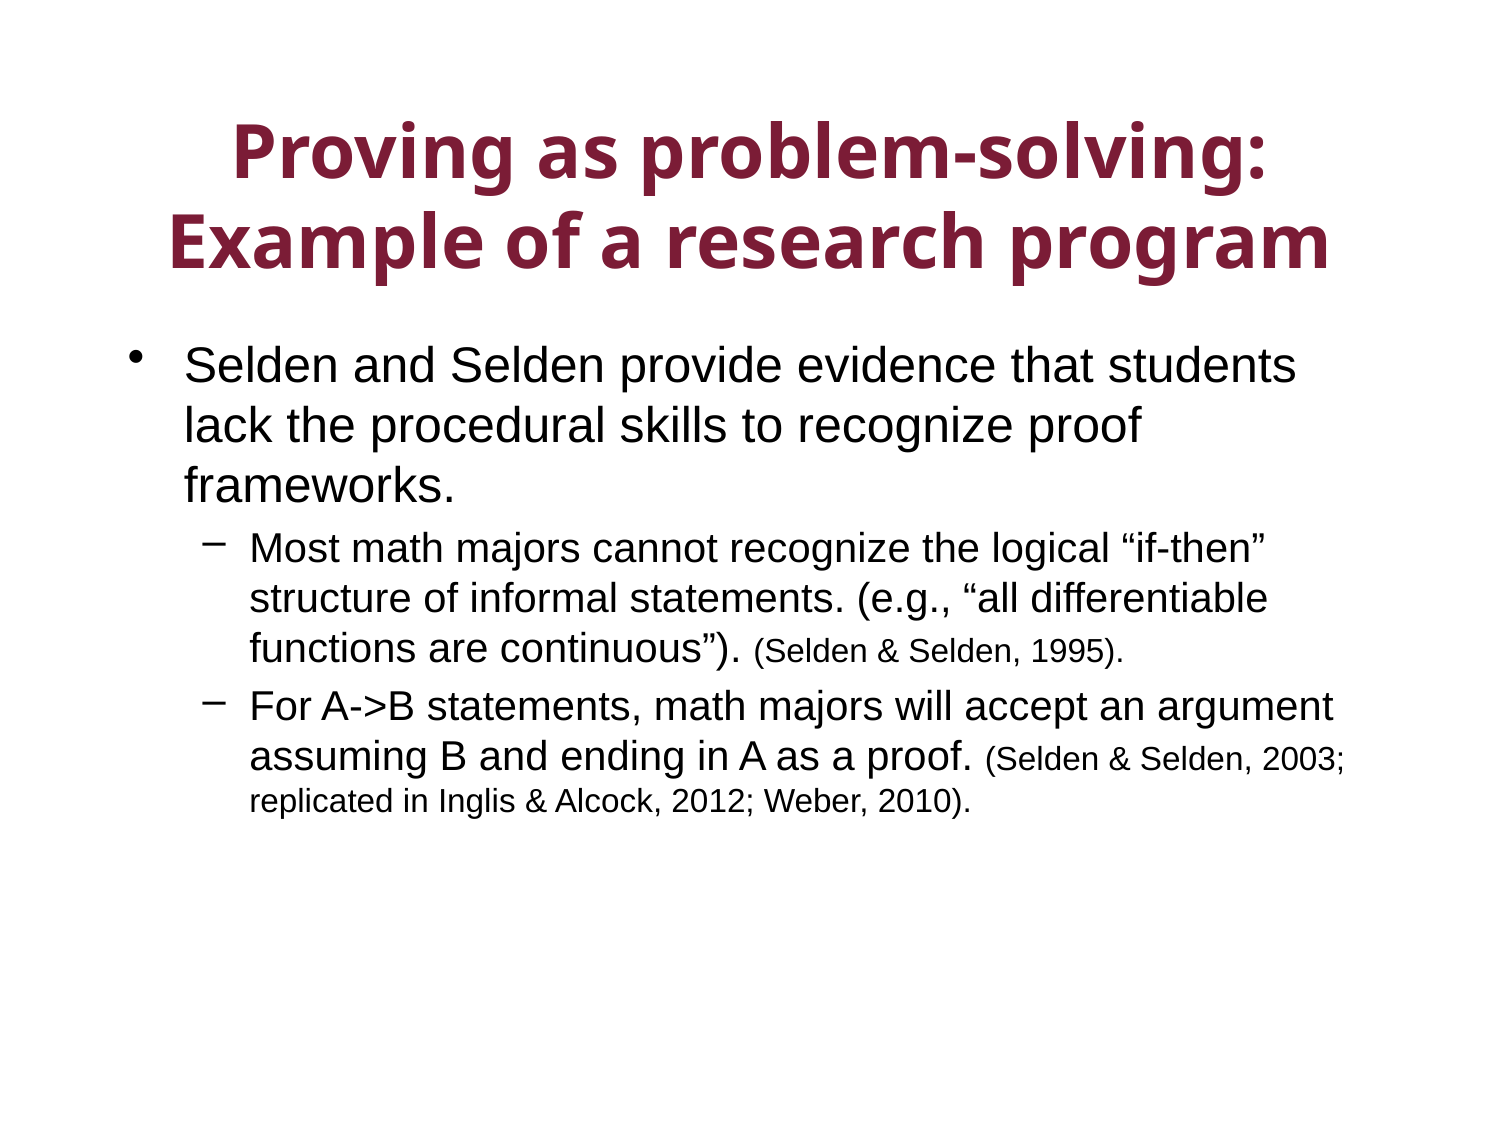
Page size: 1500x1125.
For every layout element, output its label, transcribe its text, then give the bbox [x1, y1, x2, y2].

list Selden and Selden provide evidence that students lack the procedural skills to recognize proof frameworks. Most math majors cannot recognize the logical “if-then” structure of informal statements. (e.g., “all differentiable functions are continuous”). (Selden & Selden, 1995). For A->B statements, math majors will accept an argument assuming B and ending in A as a proof. (Selden & Selden, 2003; replicated in Inglis & Alcock, 2012; Weber, 2010). [112, 324, 1388, 1000]
title Proving as problem-solving: Example of a research program [112, 99, 1388, 288]
